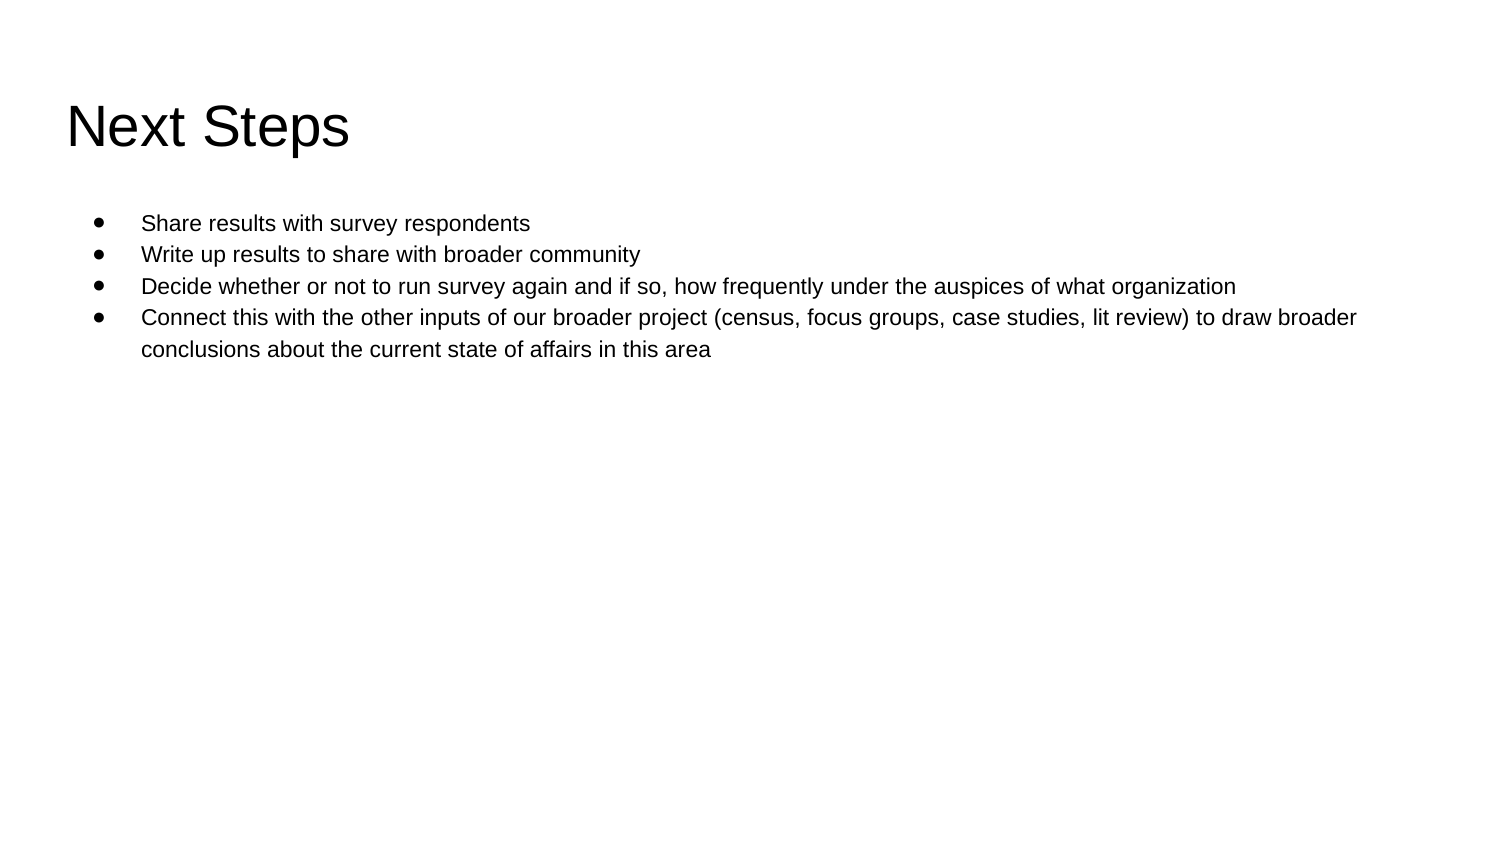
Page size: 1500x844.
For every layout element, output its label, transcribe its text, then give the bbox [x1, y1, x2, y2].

list Share results with survey respondents Write up results to share with broader community Decide whether or not to run survey again and if so, how frequently under the auspices of what organization Connect this with the other inputs of our broader project (census, focus groups, case studies, lit review) to draw broader conclusions about the current state of affairs in this area [51, 189, 1449, 750]
title Next Steps [51, 72, 1449, 167]
